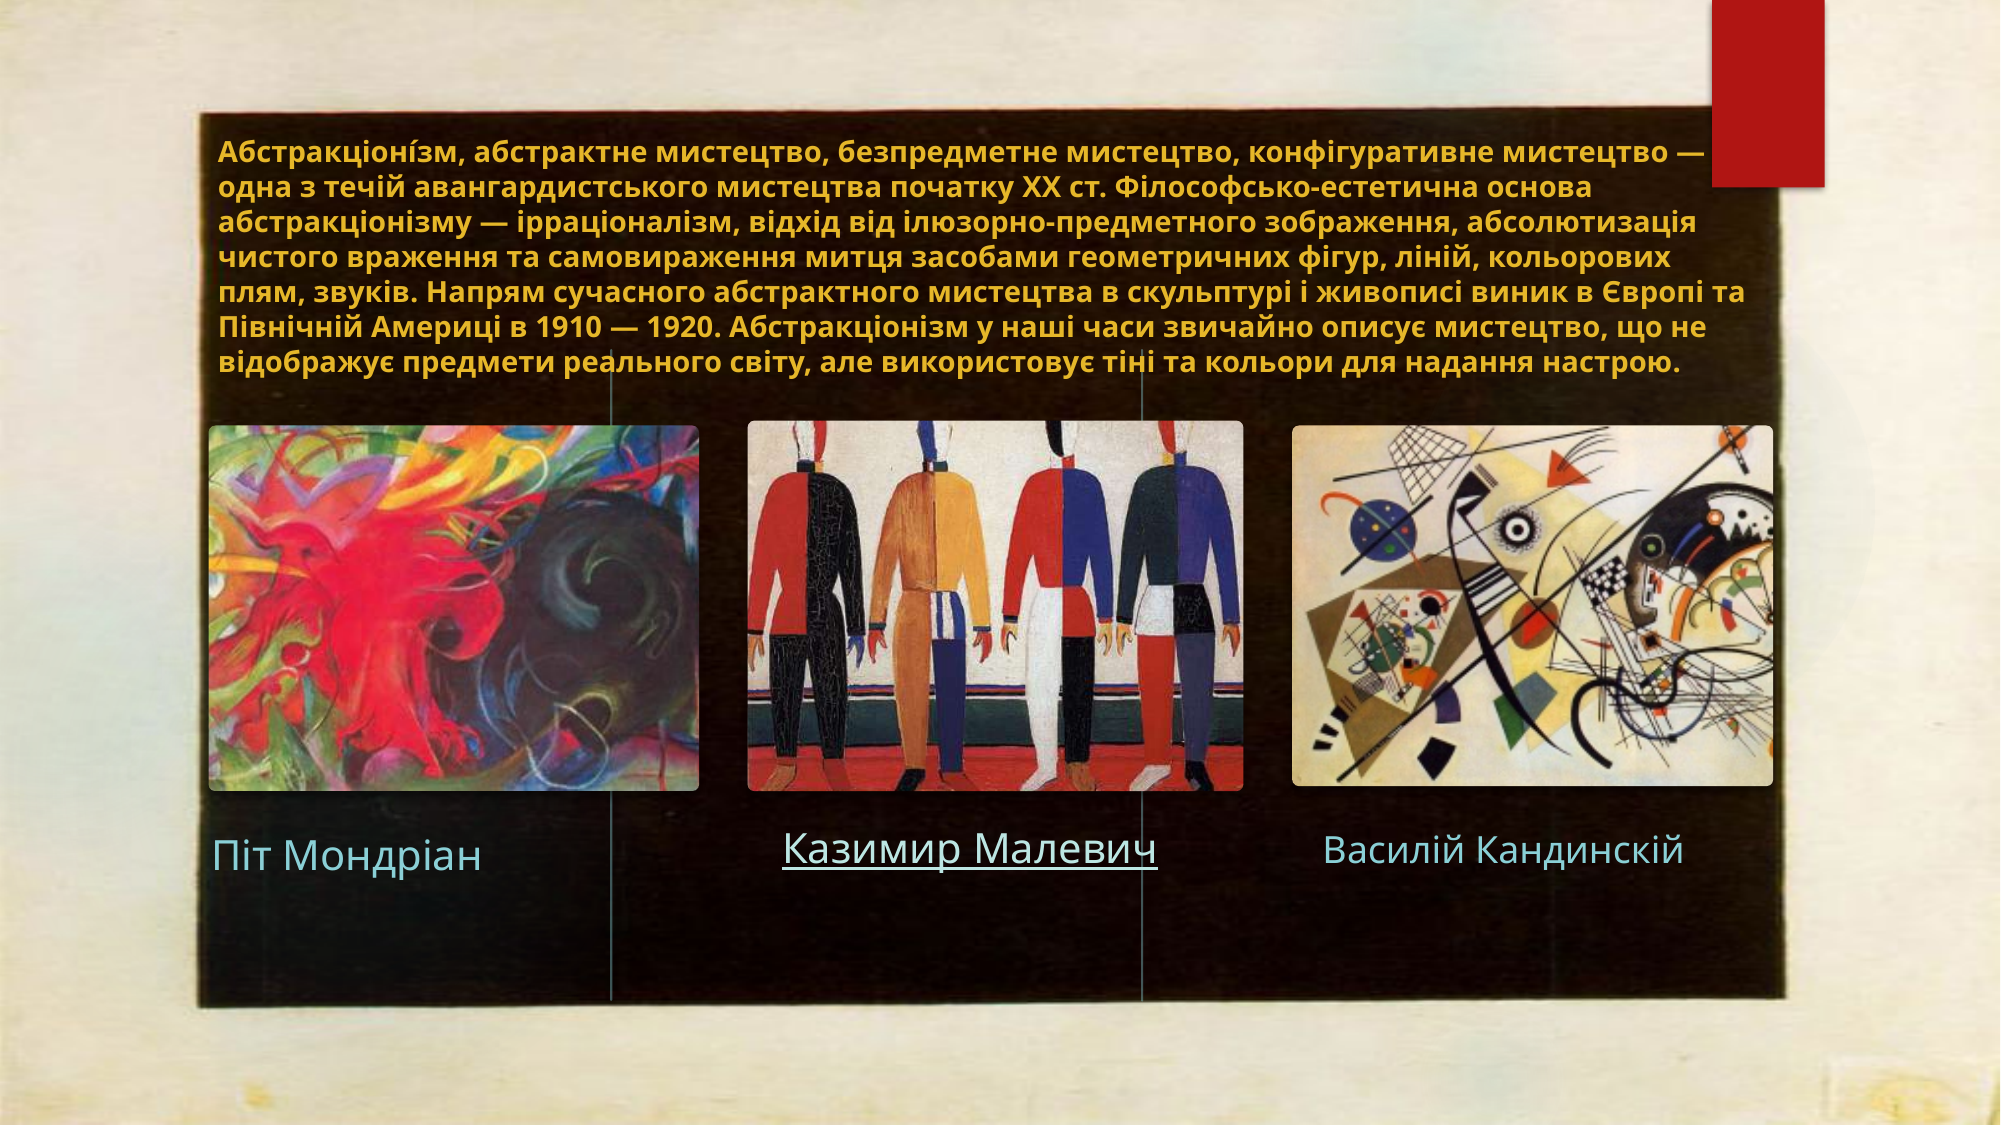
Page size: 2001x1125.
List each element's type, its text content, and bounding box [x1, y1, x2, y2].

title Абстракціоні́зм, абстрактне мистецтво, безпредметне мистецтво, конфігуративне мистецтво — одна з течій авангардистського мистецтва початку XX ст. Філософсько-естетична основа абстракціонізму — ірраціоналізм, відхід від ілюзорно-предметного зображення, абсолютизація чистого враження та самовираження митця засобами геометричних фігур, ліній, кольорових плям, звуків. Напрям сучасного абстрактного мистецтва в скульптурі і живописі виник в Європі та Північній Америці в 1910 — 1920. Абстракціонізм у наші часи звичайно описує мистецтво, що не відображує предмети реального світу, але використовує тіні та кольори для надання настрою. [202, 126, 1782, 437]
list Казимир Малевич [754, 803, 1235, 882]
picture [0, 0, 2001, 1125]
list Піт Мондріан [195, 791, 700, 887]
list Василій Кандинскій [1294, 796, 1776, 882]
